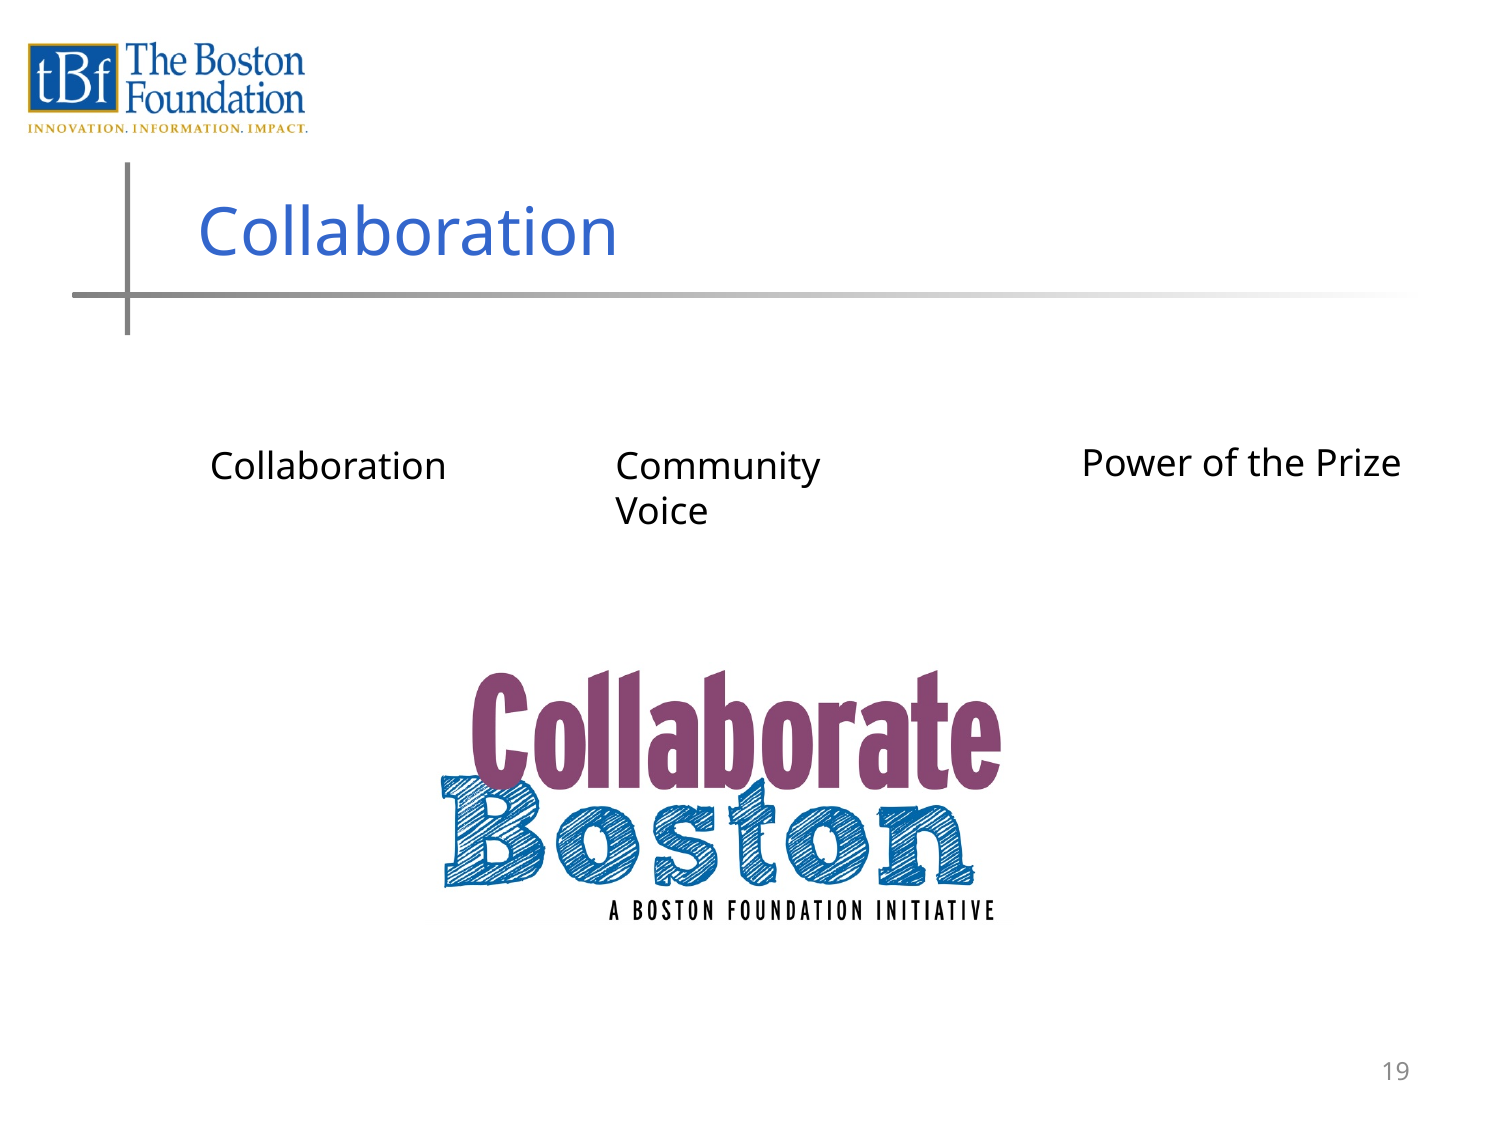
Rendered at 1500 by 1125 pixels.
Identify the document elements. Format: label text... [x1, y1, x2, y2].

text_box Collaboration [195, 434, 473, 495]
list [424, 662, 1014, 926]
slide_number 19 [1074, 1042, 1425, 1103]
text_box Community Voice [600, 434, 939, 540]
picture [24, 37, 313, 140]
text_box Power of the Prize [1066, 431, 1418, 492]
title Collaboration [182, 137, 1138, 277]
